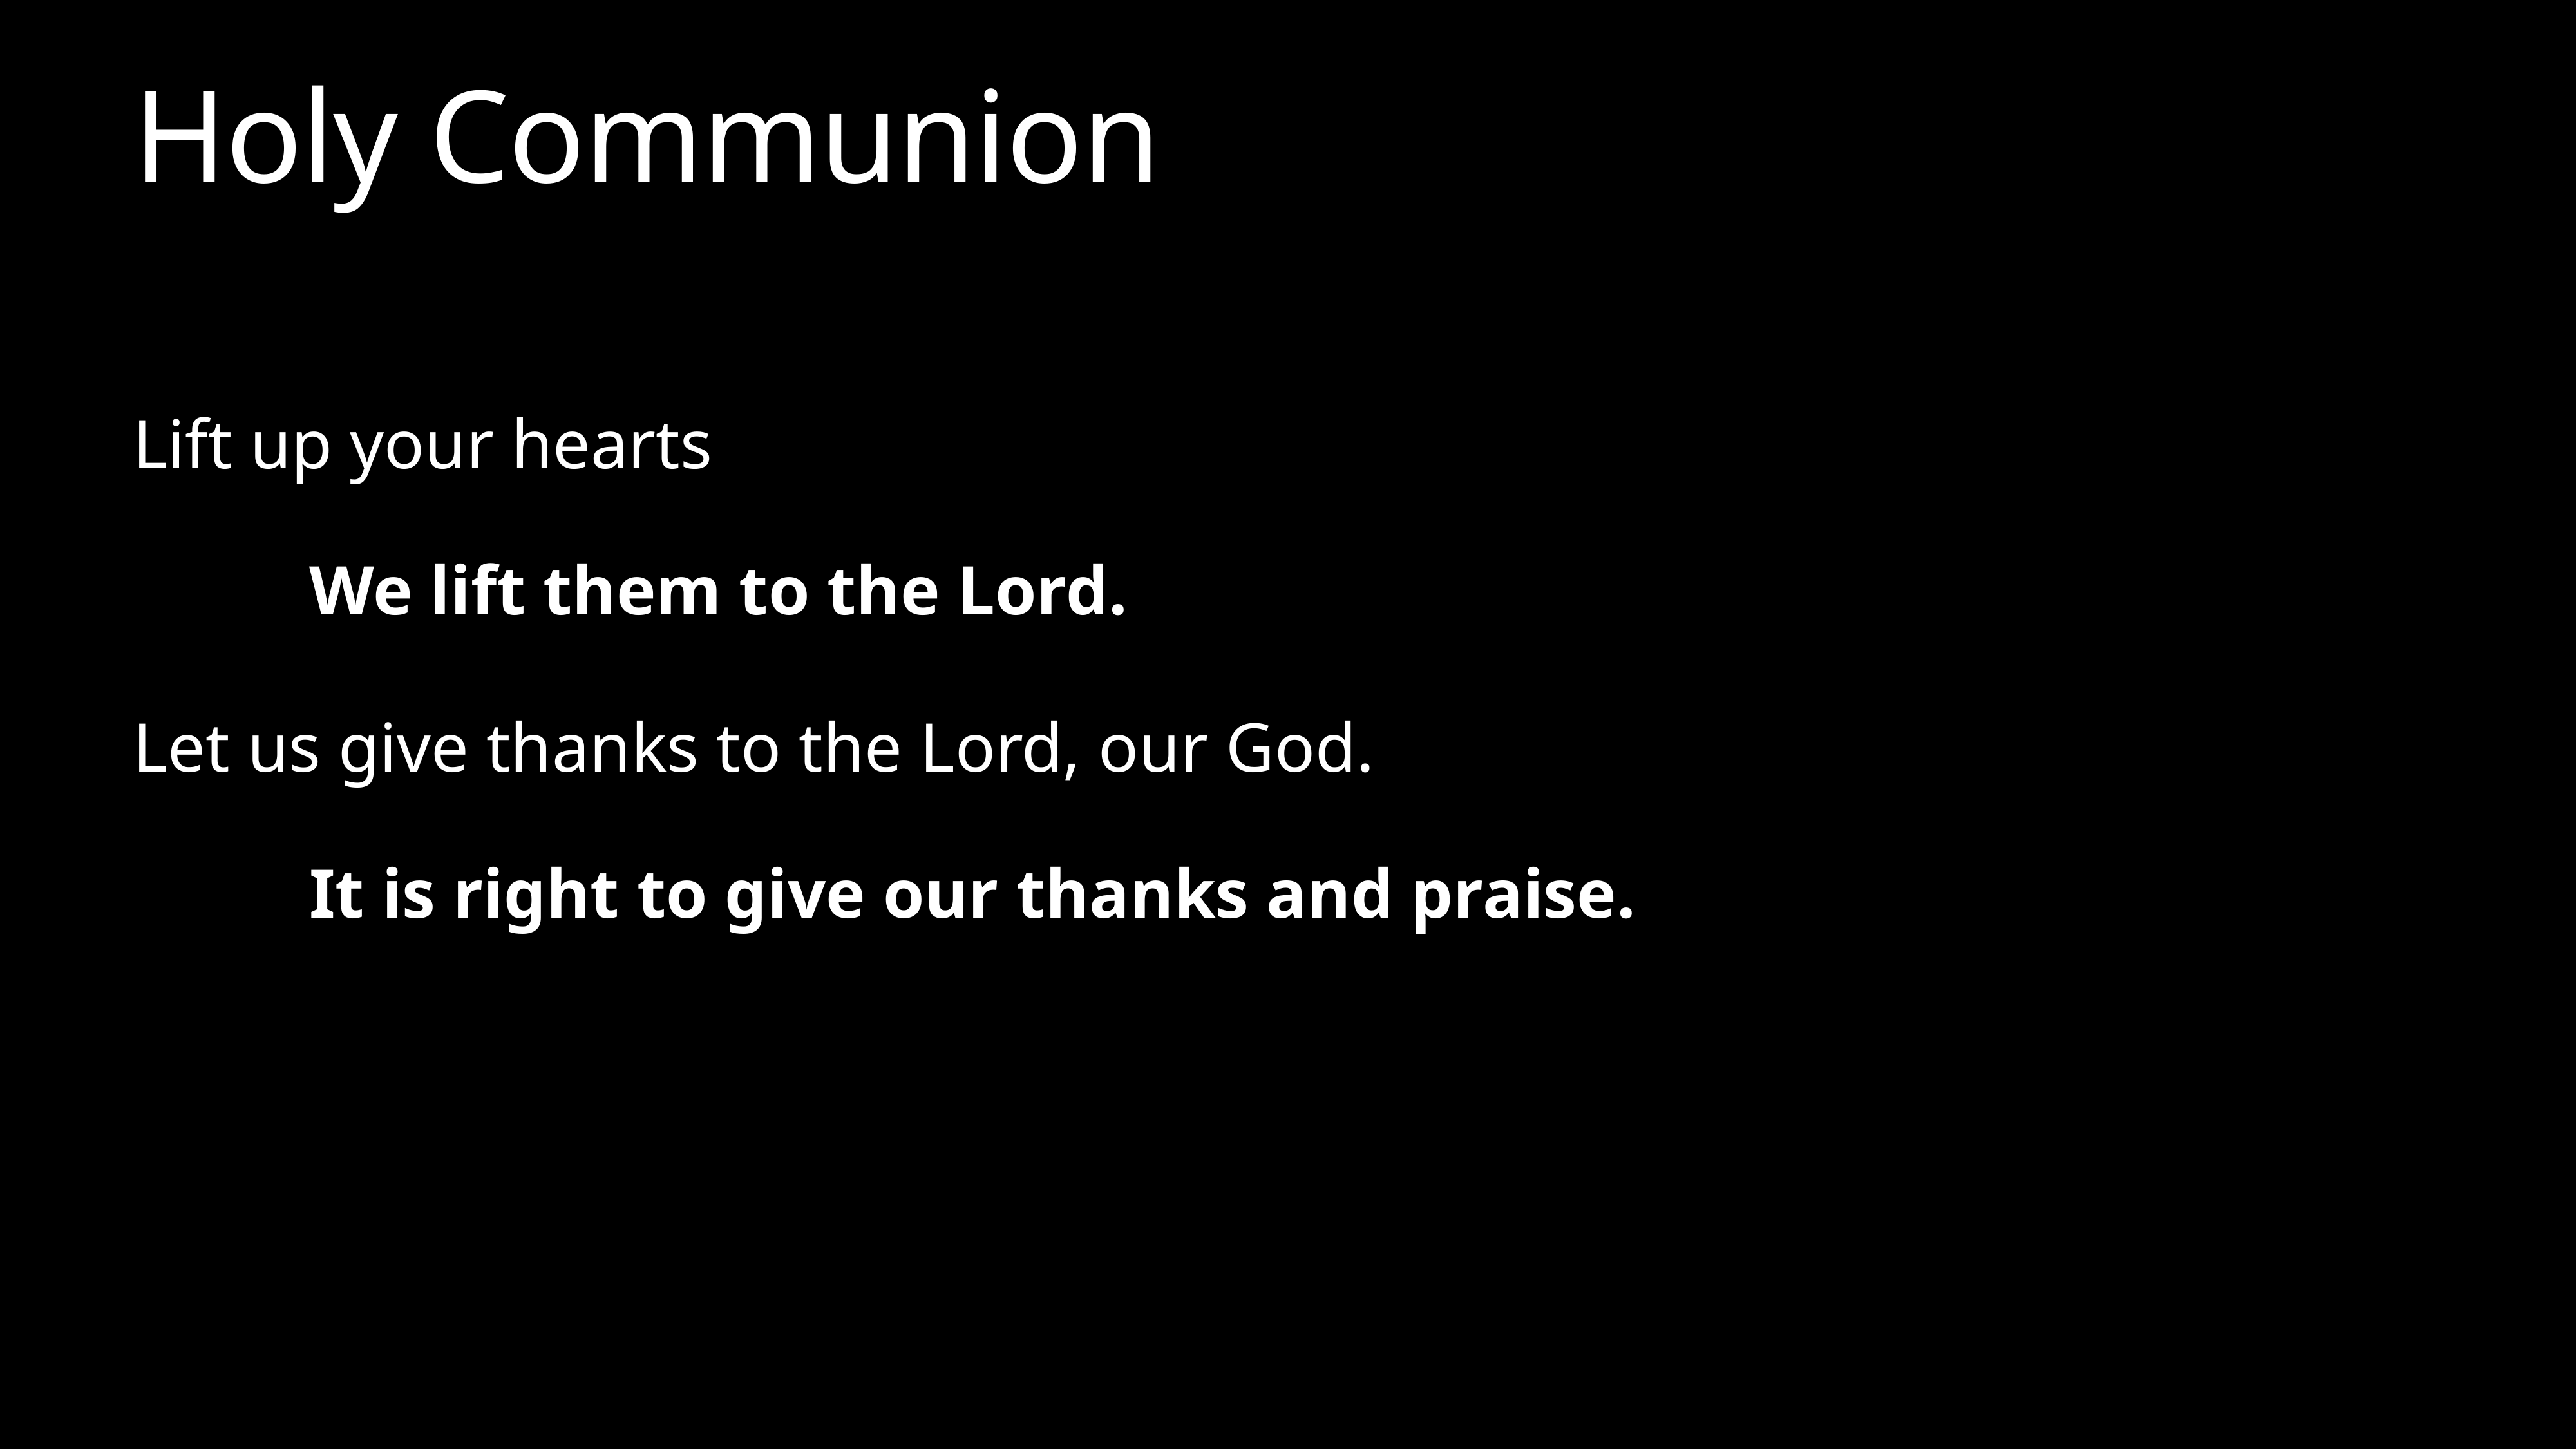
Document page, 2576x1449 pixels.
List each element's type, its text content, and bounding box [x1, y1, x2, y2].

text_box Let us give thanks to the Lord, our God. [127, 699, 2310, 831]
text_box It is right to give our thanks and praise. [304, 846, 2134, 963]
list Lift up your hearts [127, 395, 2311, 528]
title Holy Communion [127, 66, 1269, 246]
text_box We lift them to the Lord. [304, 542, 2134, 660]
